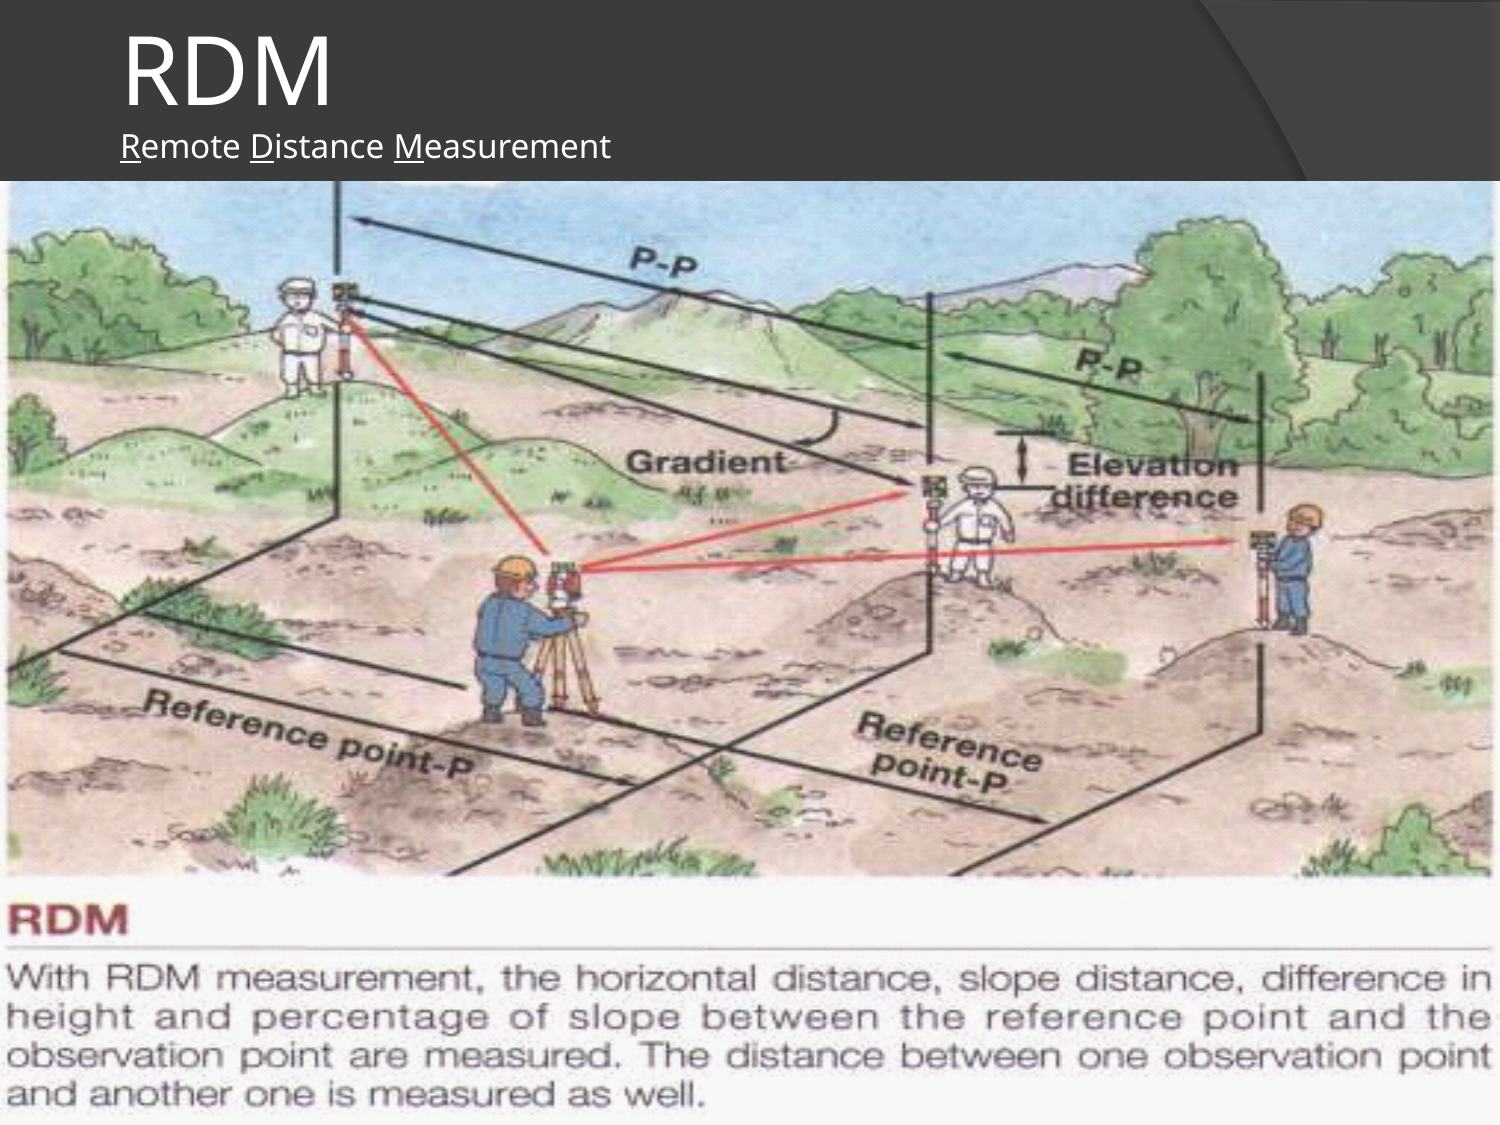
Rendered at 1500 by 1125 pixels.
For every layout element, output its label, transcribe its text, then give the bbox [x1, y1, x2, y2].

picture [0, 181, 1500, 1125]
title RDM Remote Distance Measurement [112, 0, 1388, 171]
